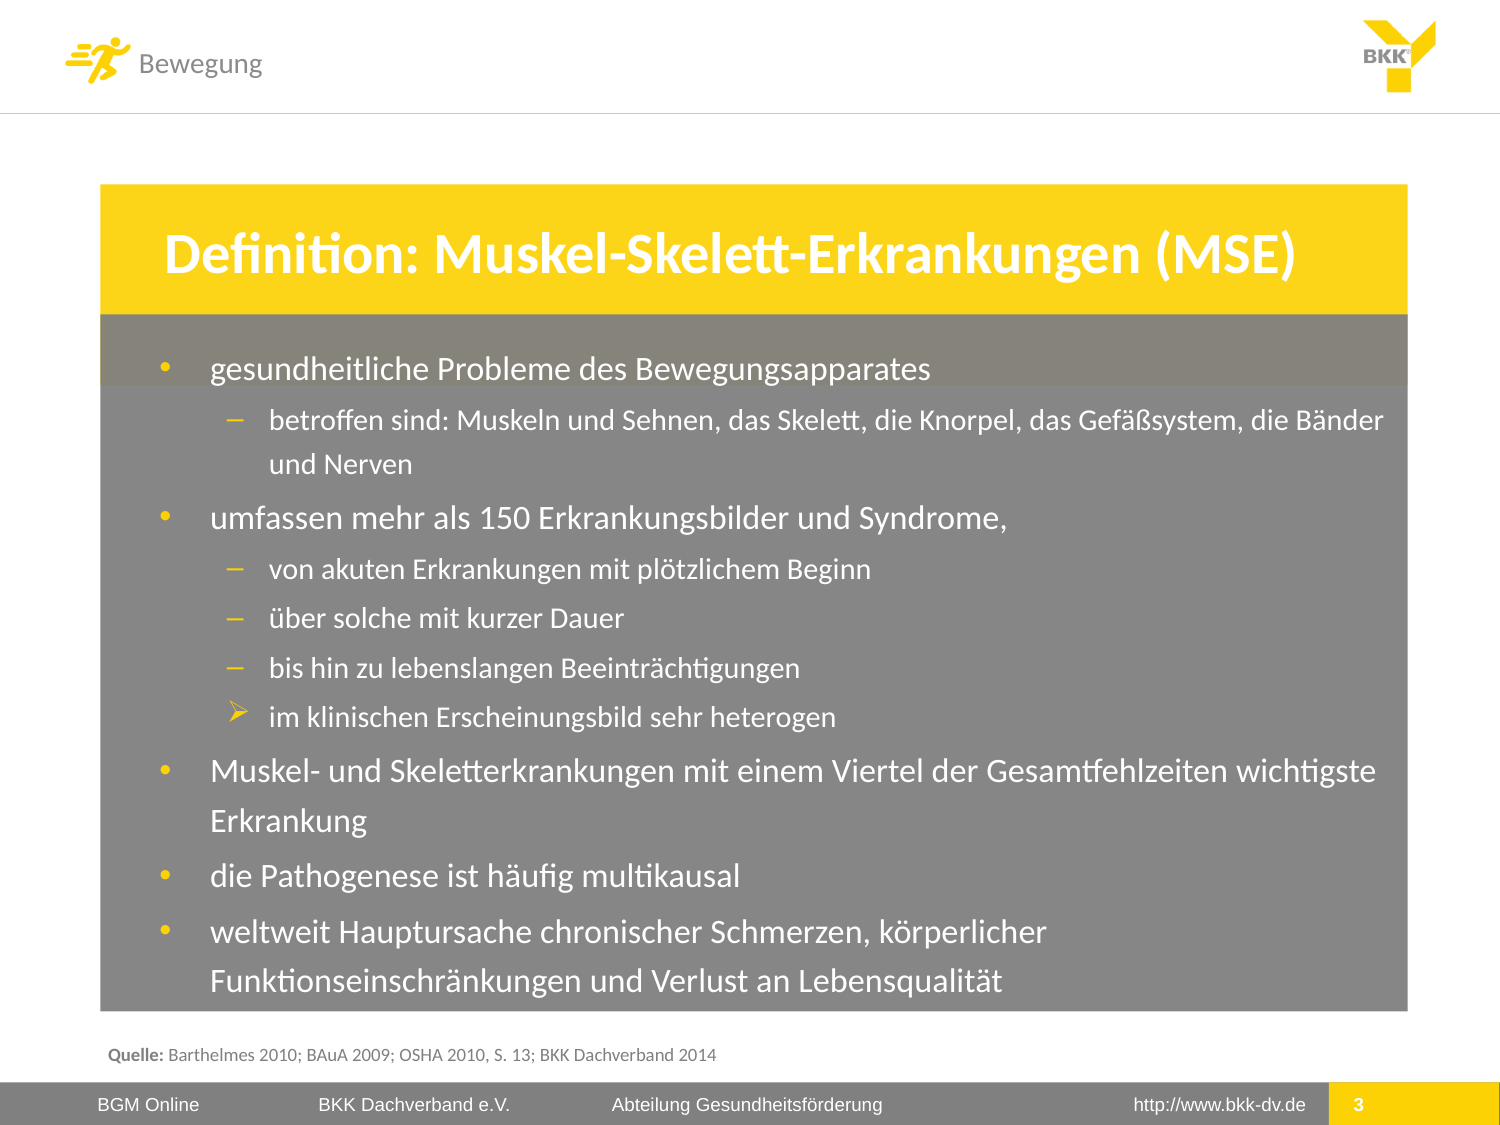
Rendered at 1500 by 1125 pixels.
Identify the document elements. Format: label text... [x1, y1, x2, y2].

list gesundheitliche Probleme des Bewegungsapparates betroffen sind: Muskeln und Sehnen, das Skelett, die Knorpel, das Gefäßsystem, die Bänder und Nerven umfassen mehr als 150 Erkrankungsbilder und Syndrome, von akuten Erkrankungen mit plötzlichem Beginn über solche mit kurzer Dauer bis hin zu lebenslangen Beeinträchtigungen im klinischen Erscheinungsbild sehr heterogen Muskel- und Skeletterkrankungen mit einem Viertel der Gesamtfehlzeiten wichtigste Erkrankung die Pathogenese ist häufig multikausal weltweit Hauptursache chronischer Schmerzen, körperlicher Funktionseinschränkungen und Verlust an Lebensqualität [100, 314, 1408, 1012]
text_box Quelle: Barthelmes 2010; BAuA 2009; OSHA 2010, S. 13; BKK Dachverband 2014 [93, 1035, 732, 1073]
picture [1361, 19, 1436, 93]
list Definition: Muskel-Skelett-Erkrankungen (MSE) [105, 208, 1378, 336]
picture [64, 36, 131, 86]
